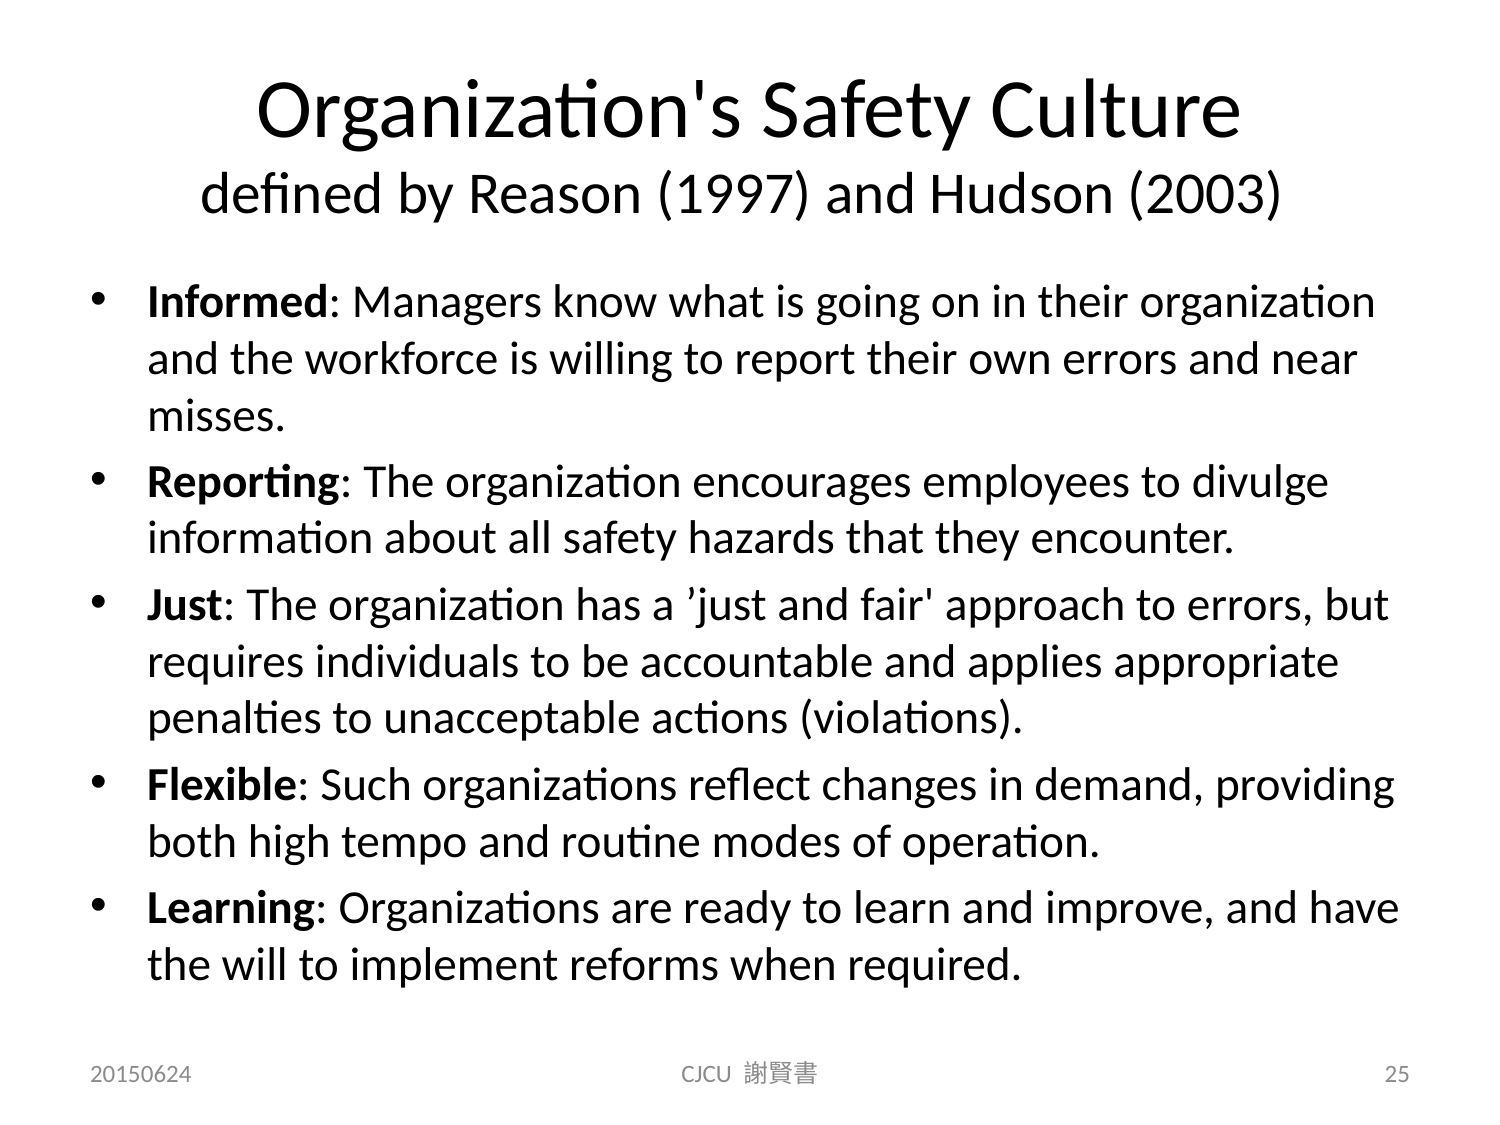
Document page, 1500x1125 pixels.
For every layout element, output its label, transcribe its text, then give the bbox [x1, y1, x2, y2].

footer CJCU 謝賢書 [512, 1042, 988, 1103]
list Informed: Managers know what is going on in their organization and the workforce is willing to report their own errors and near misses. Reporting: The organization encourages employees to divulge information about all safety hazards that they encounter. Just: The organization has a ’just and fair' approach to errors, but requires individuals to be accountable and applies appropriate penalties to unacceptable actions (violations). Flexible: Such organizations reflect changes in demand, providing both high tempo and routine modes of operation. Learning: Organizations are ready to learn and improve, and have the will to implement reforms when required. [75, 262, 1425, 1005]
slide_number 20150624 [75, 1042, 425, 1103]
title Organization's Safety Culture defined by Reason (1997) and Hudson (2003) [75, 45, 1425, 233]
slide_number 25 [1074, 1042, 1425, 1103]
